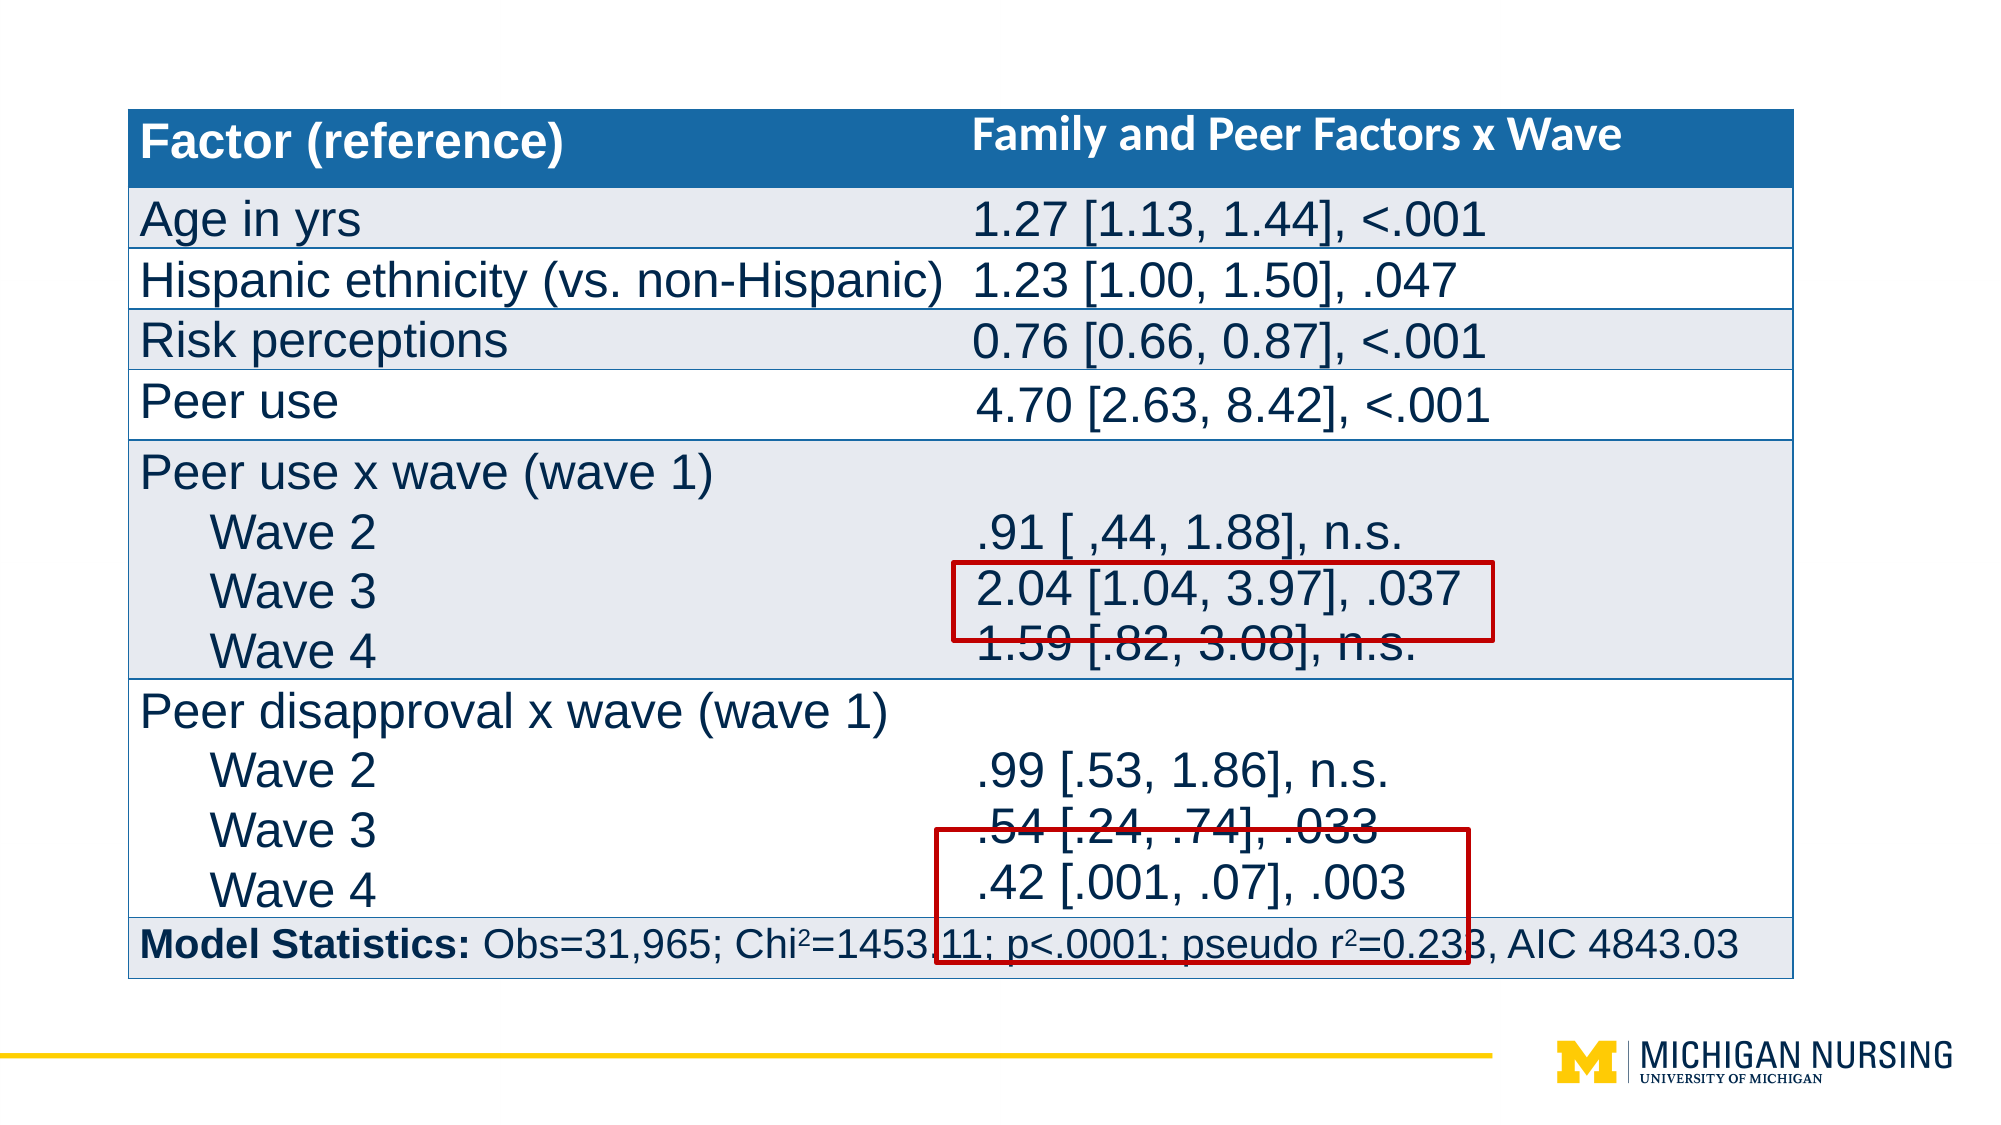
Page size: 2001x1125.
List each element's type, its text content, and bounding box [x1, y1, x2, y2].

table_cell Hispanic ethnicity (vs. non-Hispanic) [129, 249, 961, 308]
table_cell Age in yrs [129, 188, 961, 247]
text_box [953, 562, 1494, 641]
table_cell 1.23 [1.00, 1.50], .047 [961, 249, 1792, 308]
text_box [936, 829, 1469, 963]
table_cell .91 [ ,44, 1.88], n.s. 2.04 [1.04, 3.97], .037 1.59 [.82, 3.08], n.s. [961, 441, 1792, 678]
table_header Family and Peer Factors x Wave [961, 110, 1792, 186]
table_cell .99 [.53, 1.86], n.s. .54 [.24, .74], .033 .42 [.001, .07], .003 [961, 680, 1792, 917]
table_cell 1.27 [1.13, 1.44], <.001 [961, 188, 1792, 247]
picture [0, 0, 2001, 1125]
table_cell 0.76 [0.66, 0.87], <.001 [961, 310, 1792, 369]
table_cell 4.70 [2.63, 8.42], <.001 [961, 370, 1792, 439]
table_header Factor (reference) [129, 110, 961, 186]
table_cell Peer use [129, 370, 961, 439]
table_cell Peer use x wave (wave 1) Wave 2 Wave 3 Wave 4 [129, 441, 961, 678]
table_cell Peer disapproval x wave (wave 1) Wave 2 Wave 3 Wave 4 [129, 680, 961, 917]
table_cell Risk perceptions [129, 310, 961, 369]
table_cell Model Statistics: Obs=31,965; Chi2=1453.11; p<.0001; pseudo r2=0.233, AIC 4843.03 [129, 918, 1792, 978]
